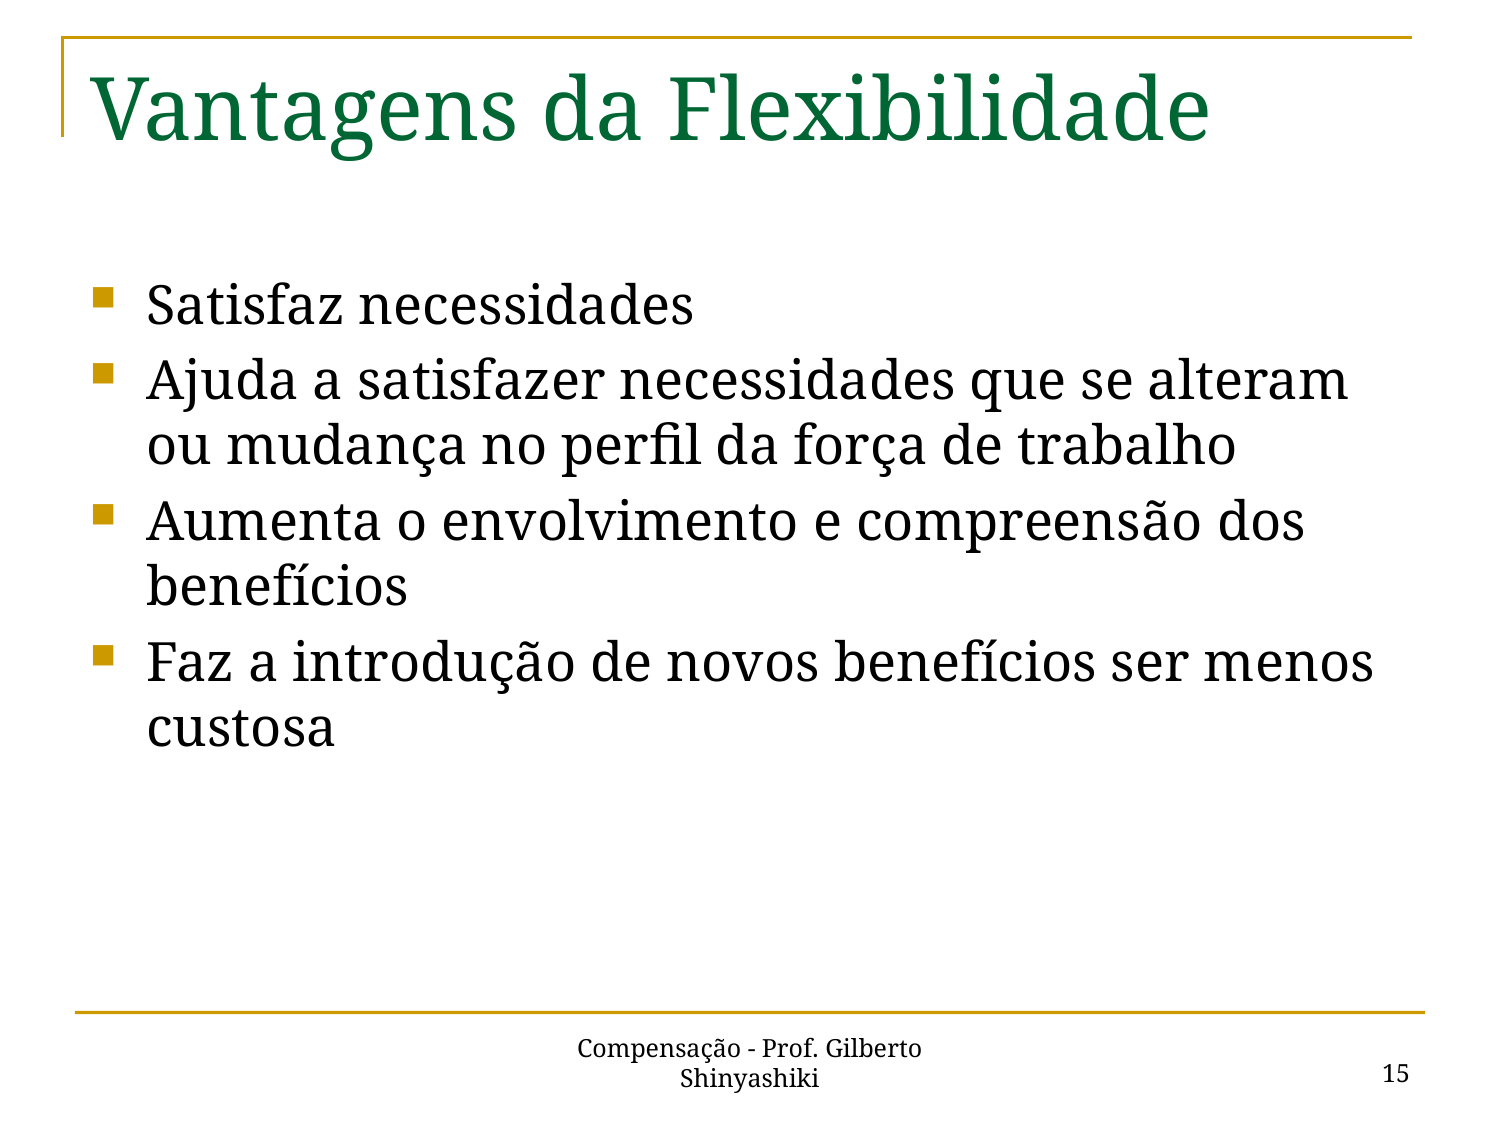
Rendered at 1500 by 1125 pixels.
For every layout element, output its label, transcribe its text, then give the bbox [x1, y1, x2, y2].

list Satisfaz necessidades Ajuda a satisfazer necessidades que se alteram ou mudança no perfil da força de trabalho Aumenta o envolvimento e compreensão dos benefícios Faz a introdução de novos benefícios ser menos custosa [75, 262, 1425, 1006]
footer Compensação - Prof. Gilberto Shinyashiki [512, 1025, 988, 1100]
slide_number 15 [1074, 1024, 1425, 1100]
title Vantagens da Flexibilidade [75, 45, 1425, 233]
